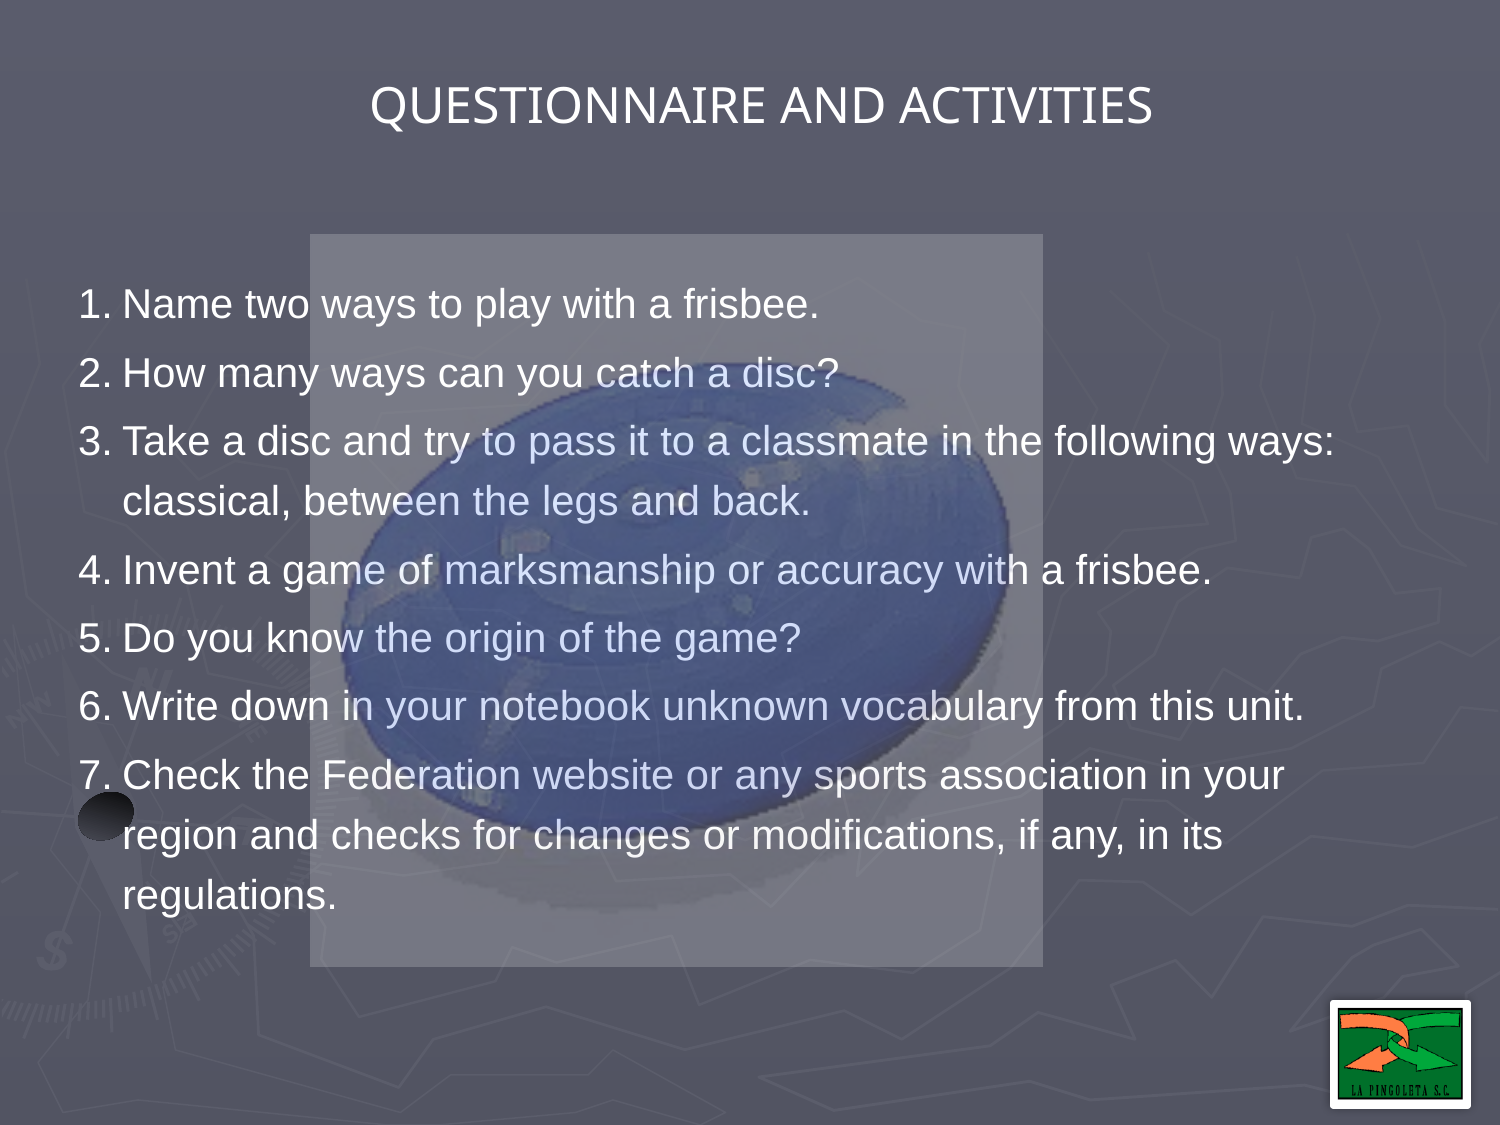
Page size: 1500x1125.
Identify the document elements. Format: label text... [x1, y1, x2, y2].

picture [1335, 1005, 1466, 1104]
text_box QUESTIONNAIRE AND ACTIVITIES [230, 66, 1294, 142]
picture [310, 234, 1043, 967]
list Name two ways to play with a frisbee. How many ways can you catch a disc? Take a disc and try to pass it to a classmate in the following ways: classical, between the legs and back. Invent a game of marksmanship or accuracy with a frisbee. Do you know the origin of the game? Write down in your notebook unknown vocabulary from this unit. Check the Federation website or any sports association in your region and checks for changes or modifications, if any, in its regulations. [2, 266, 1383, 1048]
